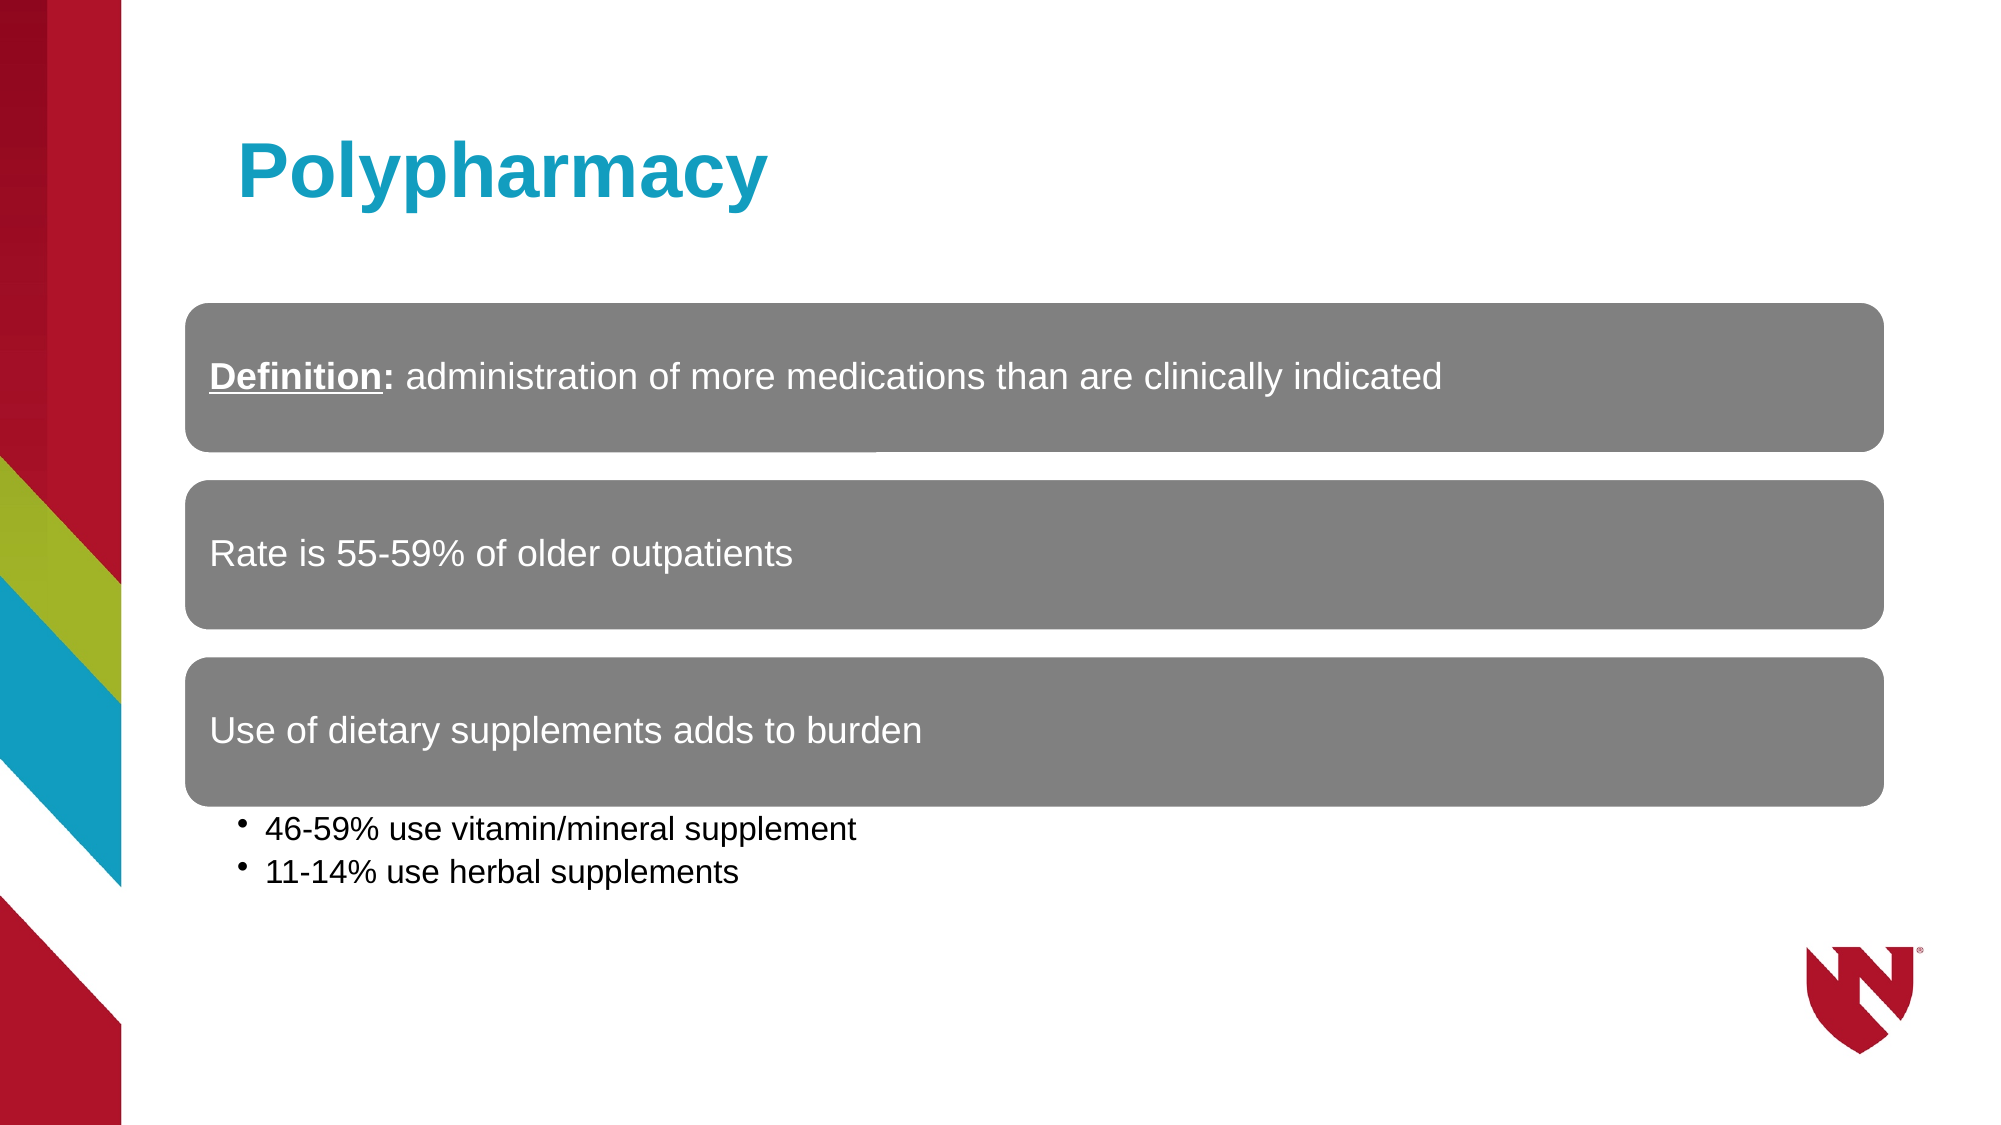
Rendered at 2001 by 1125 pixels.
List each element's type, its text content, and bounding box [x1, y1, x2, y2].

picture [0, 0, 2000, 1125]
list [182, 293, 1887, 1093]
title Polypharmacy [222, 71, 2000, 274]
